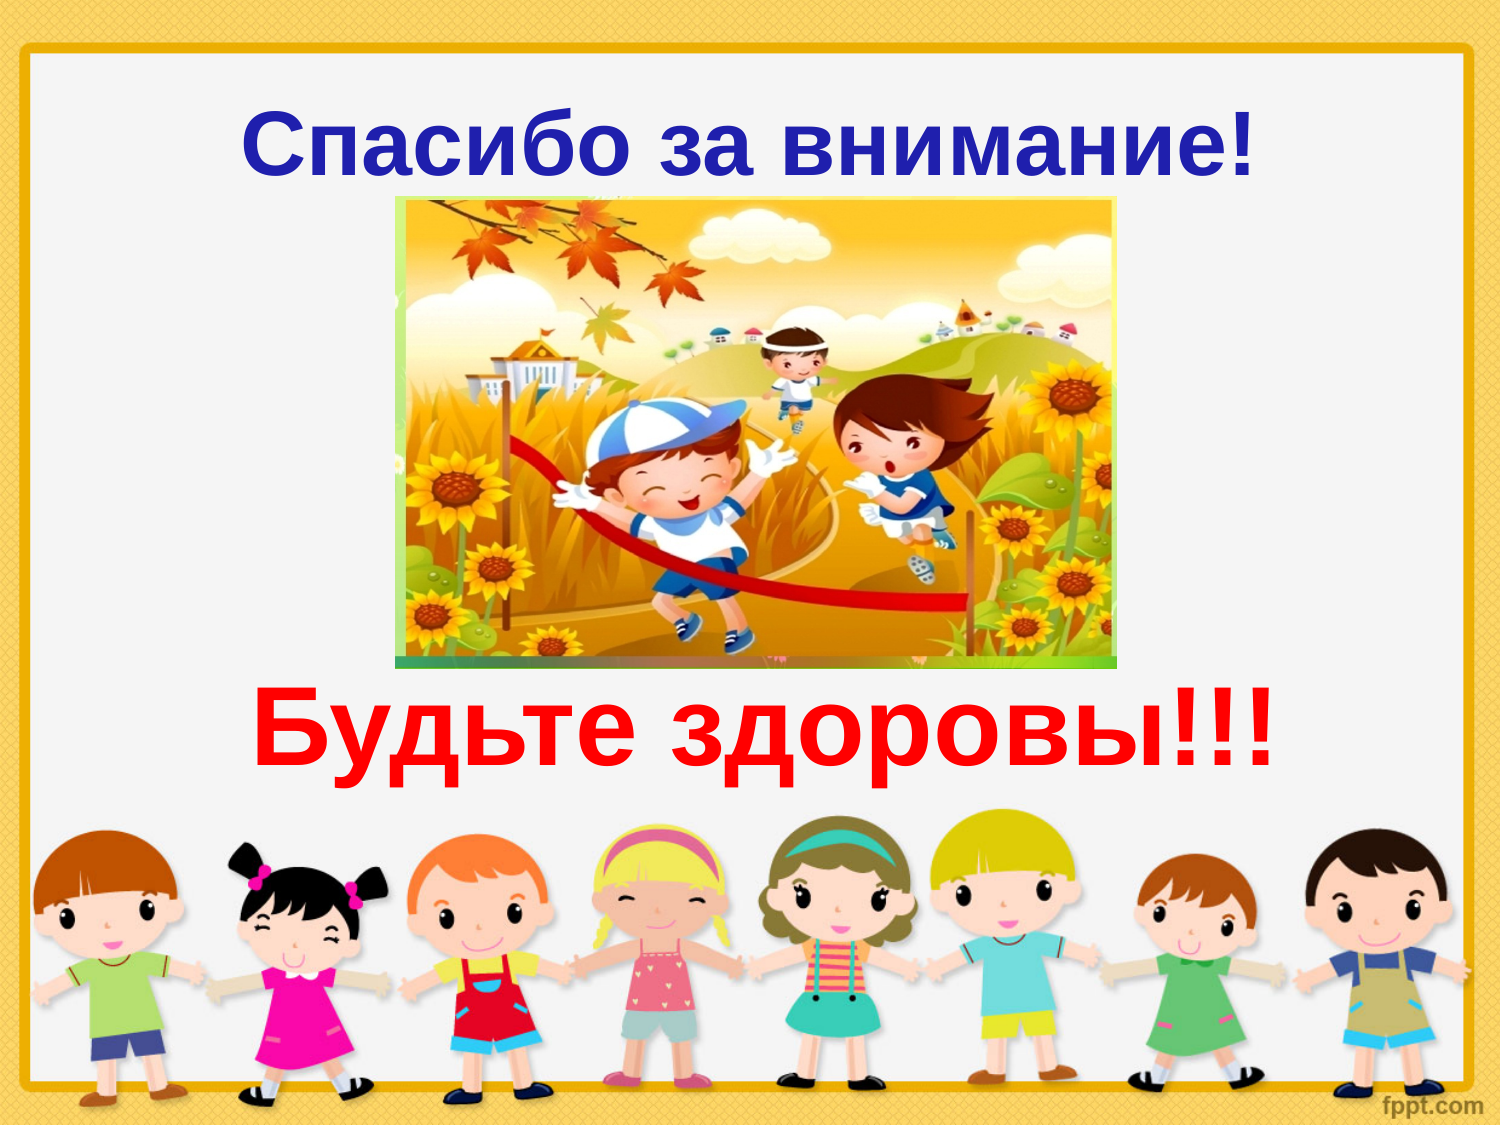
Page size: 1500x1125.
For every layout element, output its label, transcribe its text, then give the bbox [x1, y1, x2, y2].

picture [0, 0, 1500, 1125]
text_box Будьте здоровы!!! [235, 645, 1296, 796]
title Спасибо за внимание! [74, 44, 1426, 233]
